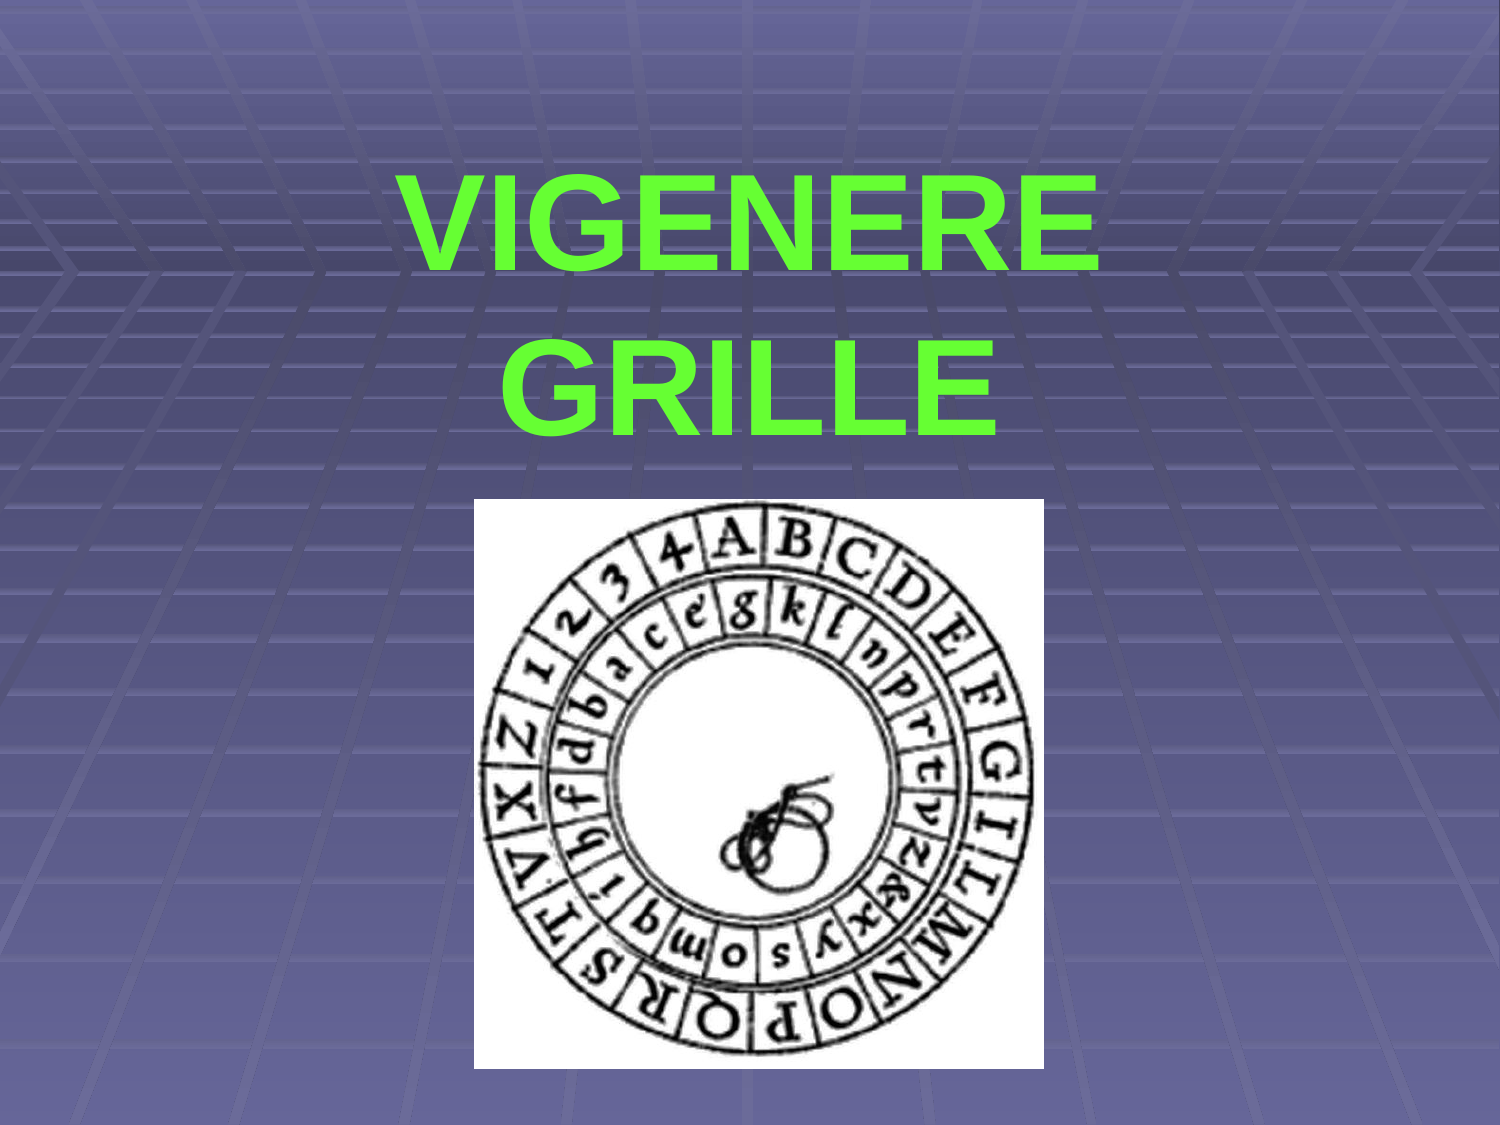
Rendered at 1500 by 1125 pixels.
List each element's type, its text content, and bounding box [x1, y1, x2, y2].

title VIGENERE GRILLE [112, 124, 1388, 513]
picture [474, 499, 1044, 1069]
